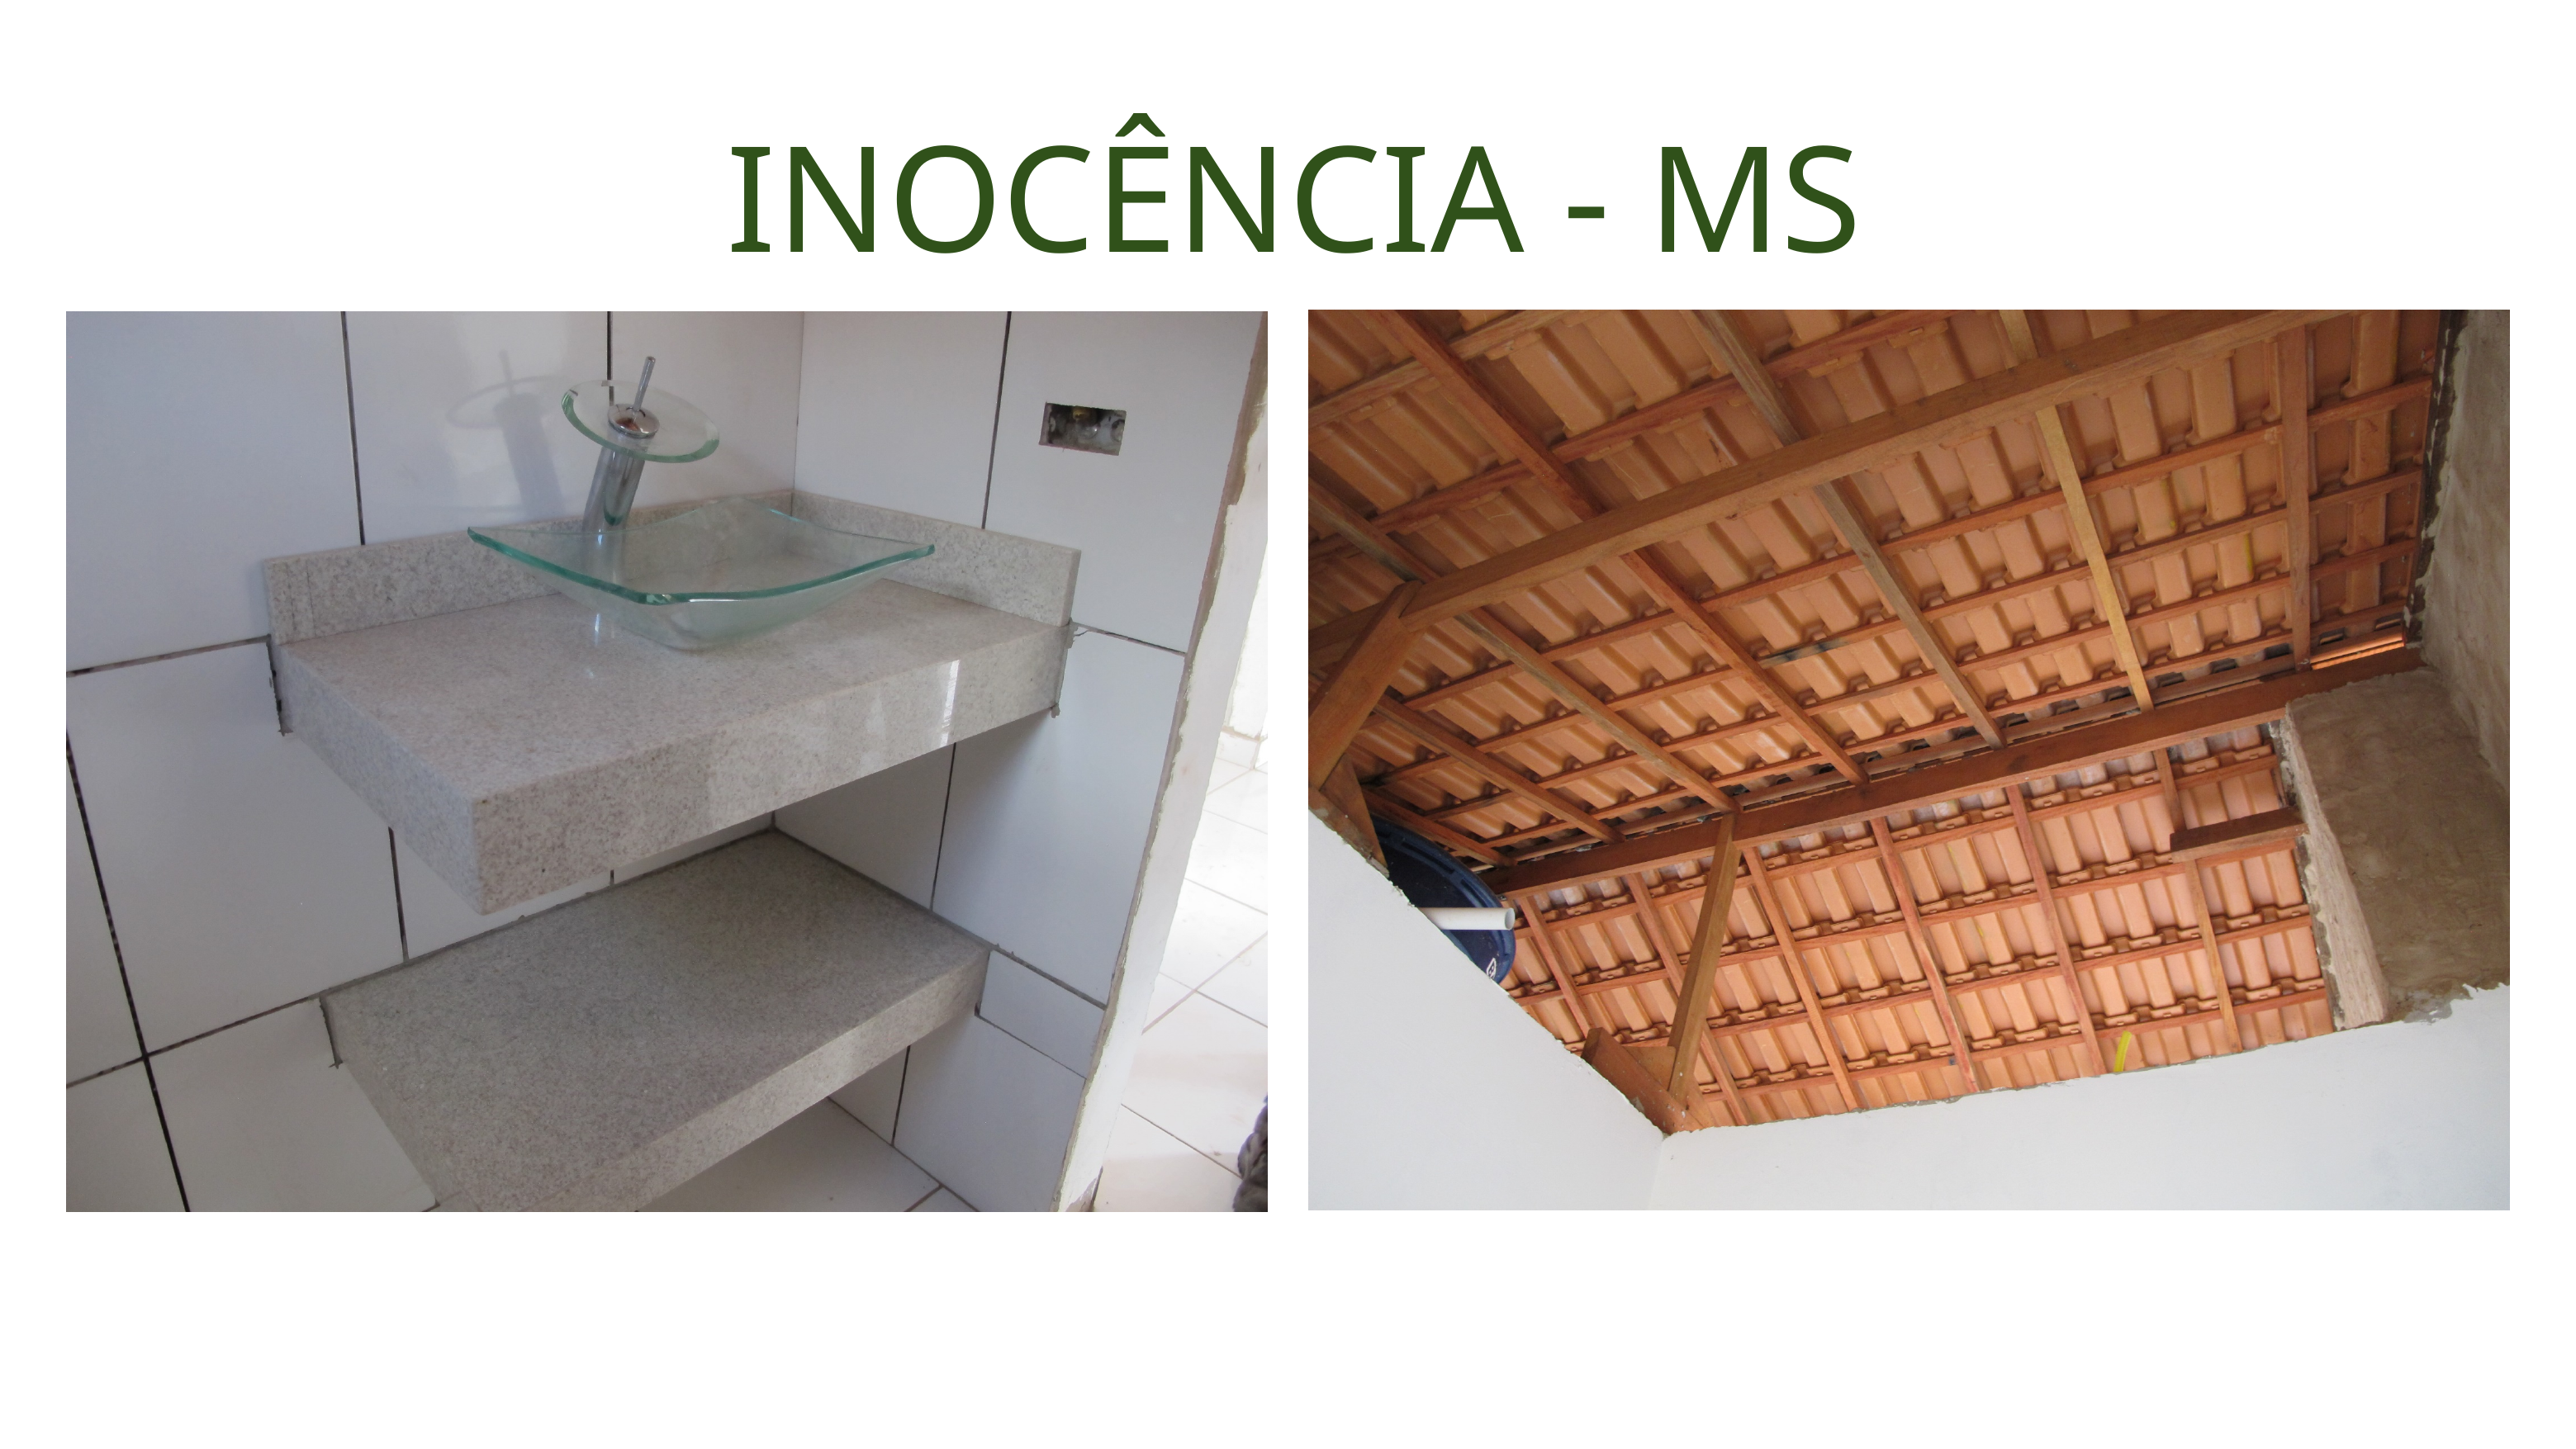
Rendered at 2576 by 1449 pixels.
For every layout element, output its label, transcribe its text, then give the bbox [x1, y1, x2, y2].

title INOCÊNCIA - MS [727, 105, 1884, 283]
picture [1307, 309, 2510, 1210]
picture [66, 310, 1268, 1212]
